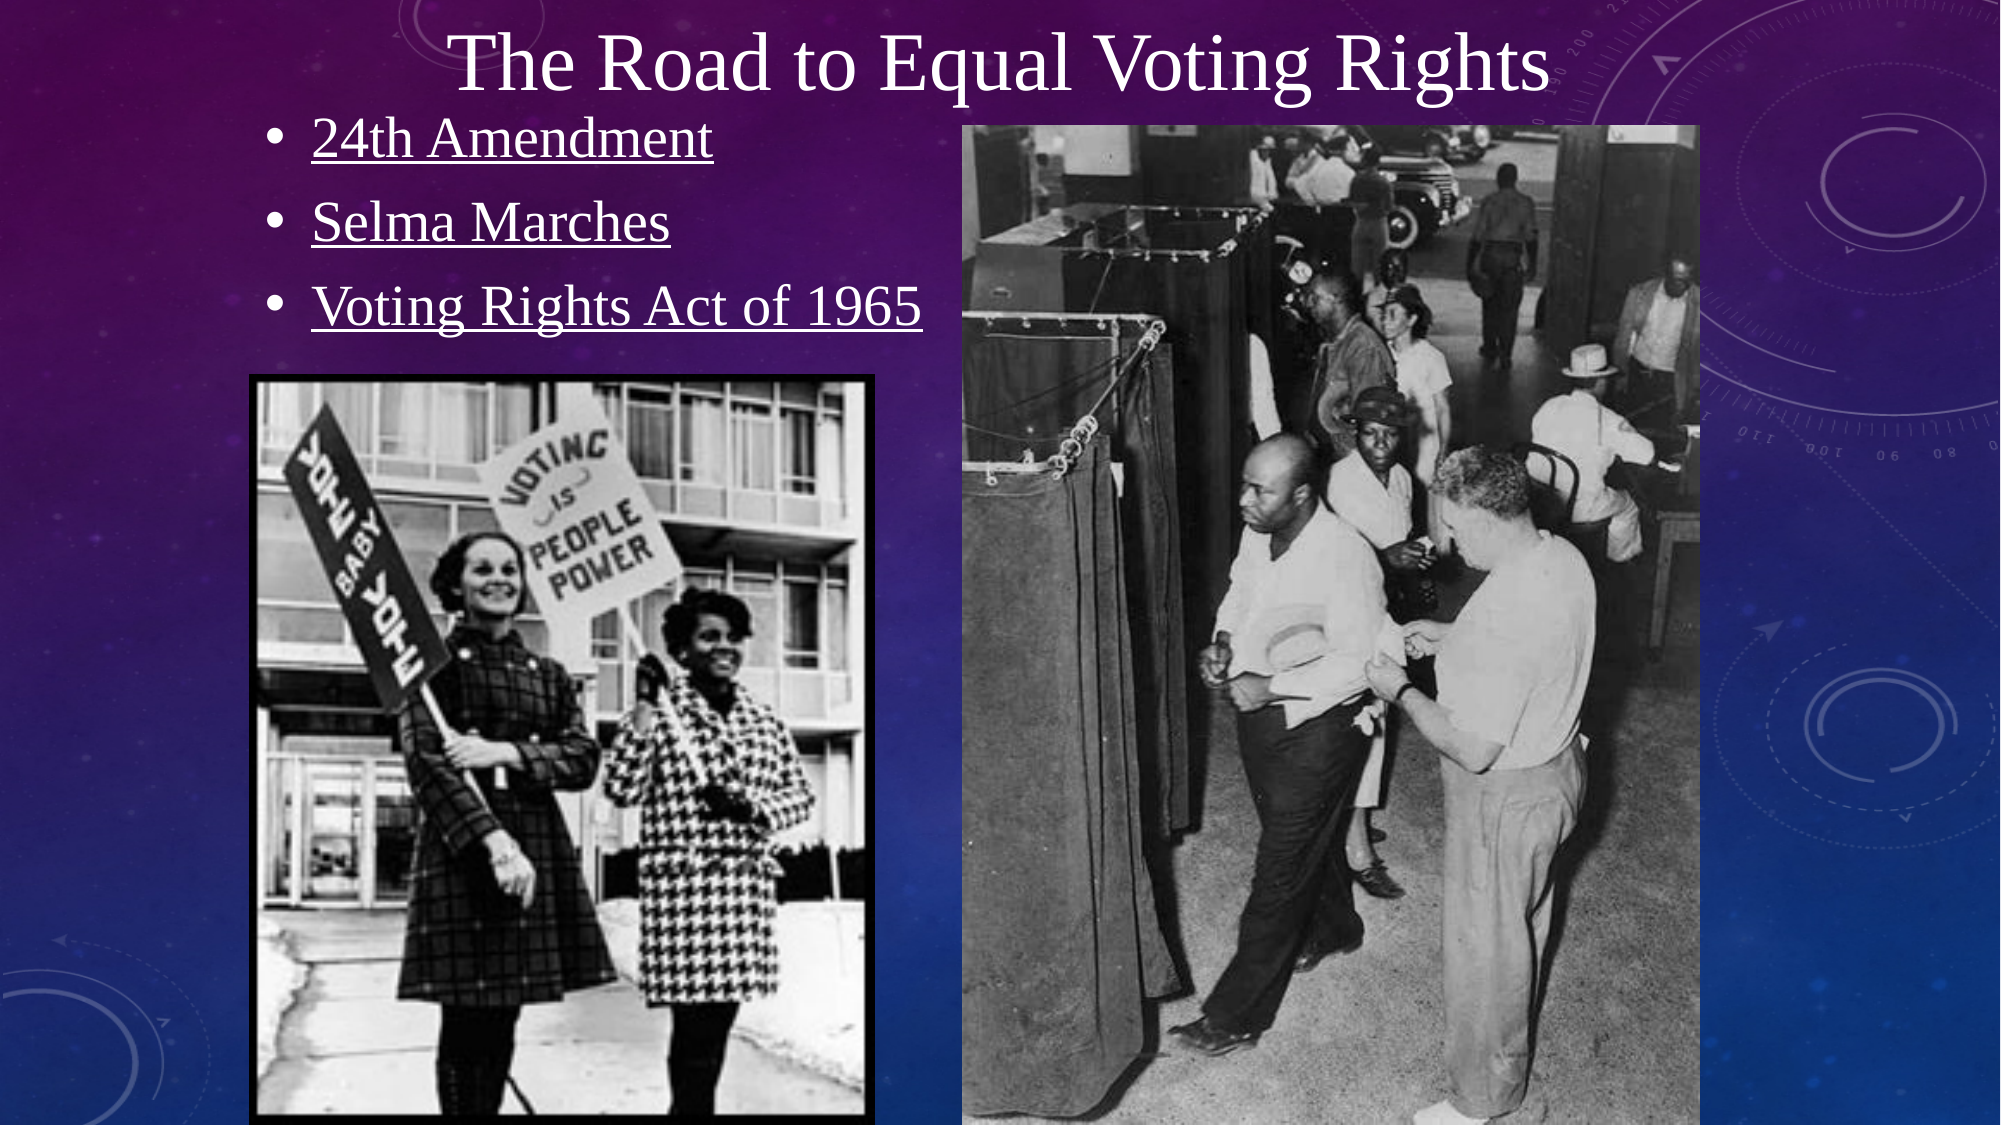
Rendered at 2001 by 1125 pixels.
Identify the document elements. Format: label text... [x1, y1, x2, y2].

title The Road to Equal Voting Rights [249, 0, 1750, 125]
text_box 24th Amendment Selma Marches Voting Rights Act of 1965 [249, 99, 960, 362]
picture [0, 0, 2001, 1125]
